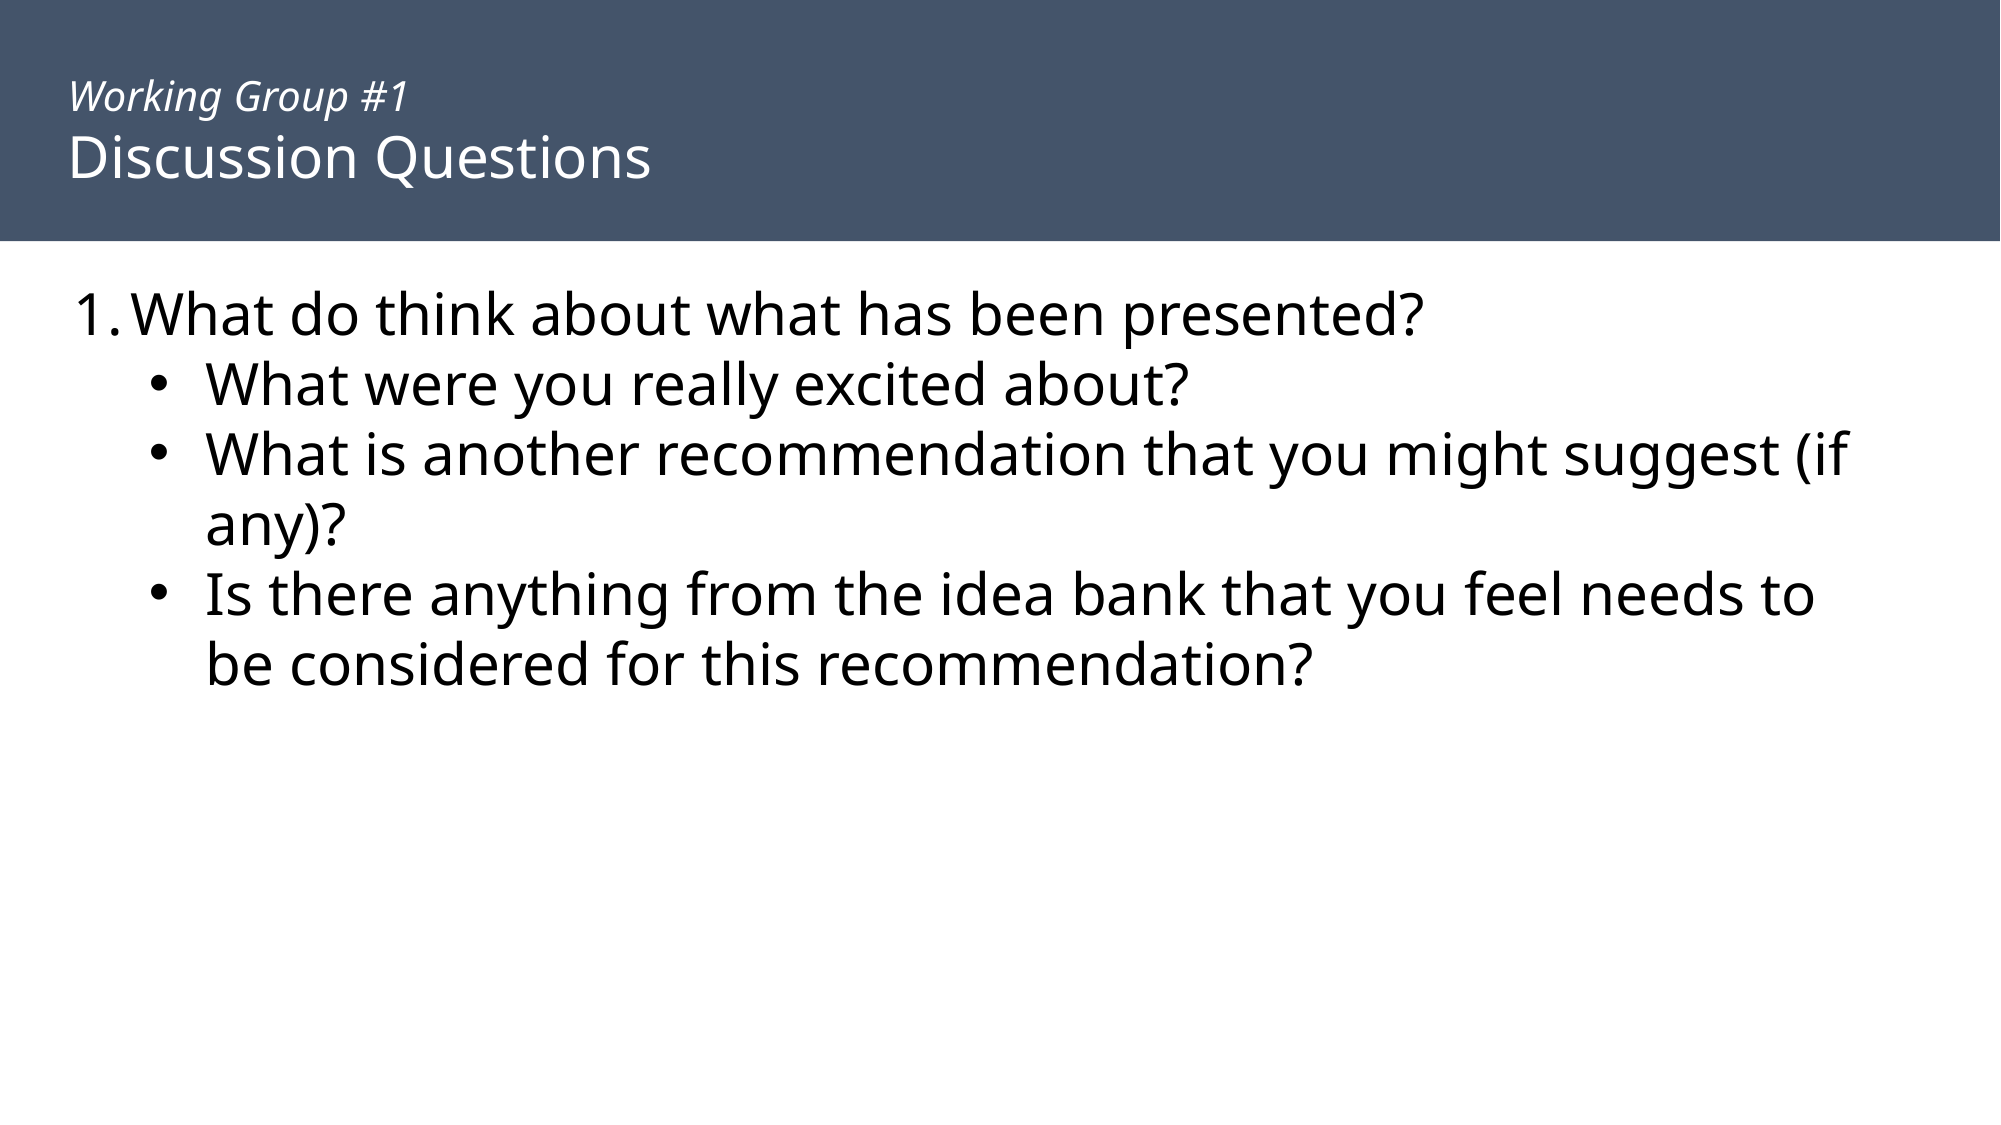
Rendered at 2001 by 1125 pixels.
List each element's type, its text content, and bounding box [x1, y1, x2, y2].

text_box What do think about what has been presented? What were you really excited about? What is another recommendation that you might suggest (if any)? Is there anything from the idea bank that you feel needs to be considered for this recommendation? [59, 269, 1907, 705]
text_box Working Group #1 Discussion Questions [52, 62, 667, 198]
text_box [0, 0, 2000, 242]
